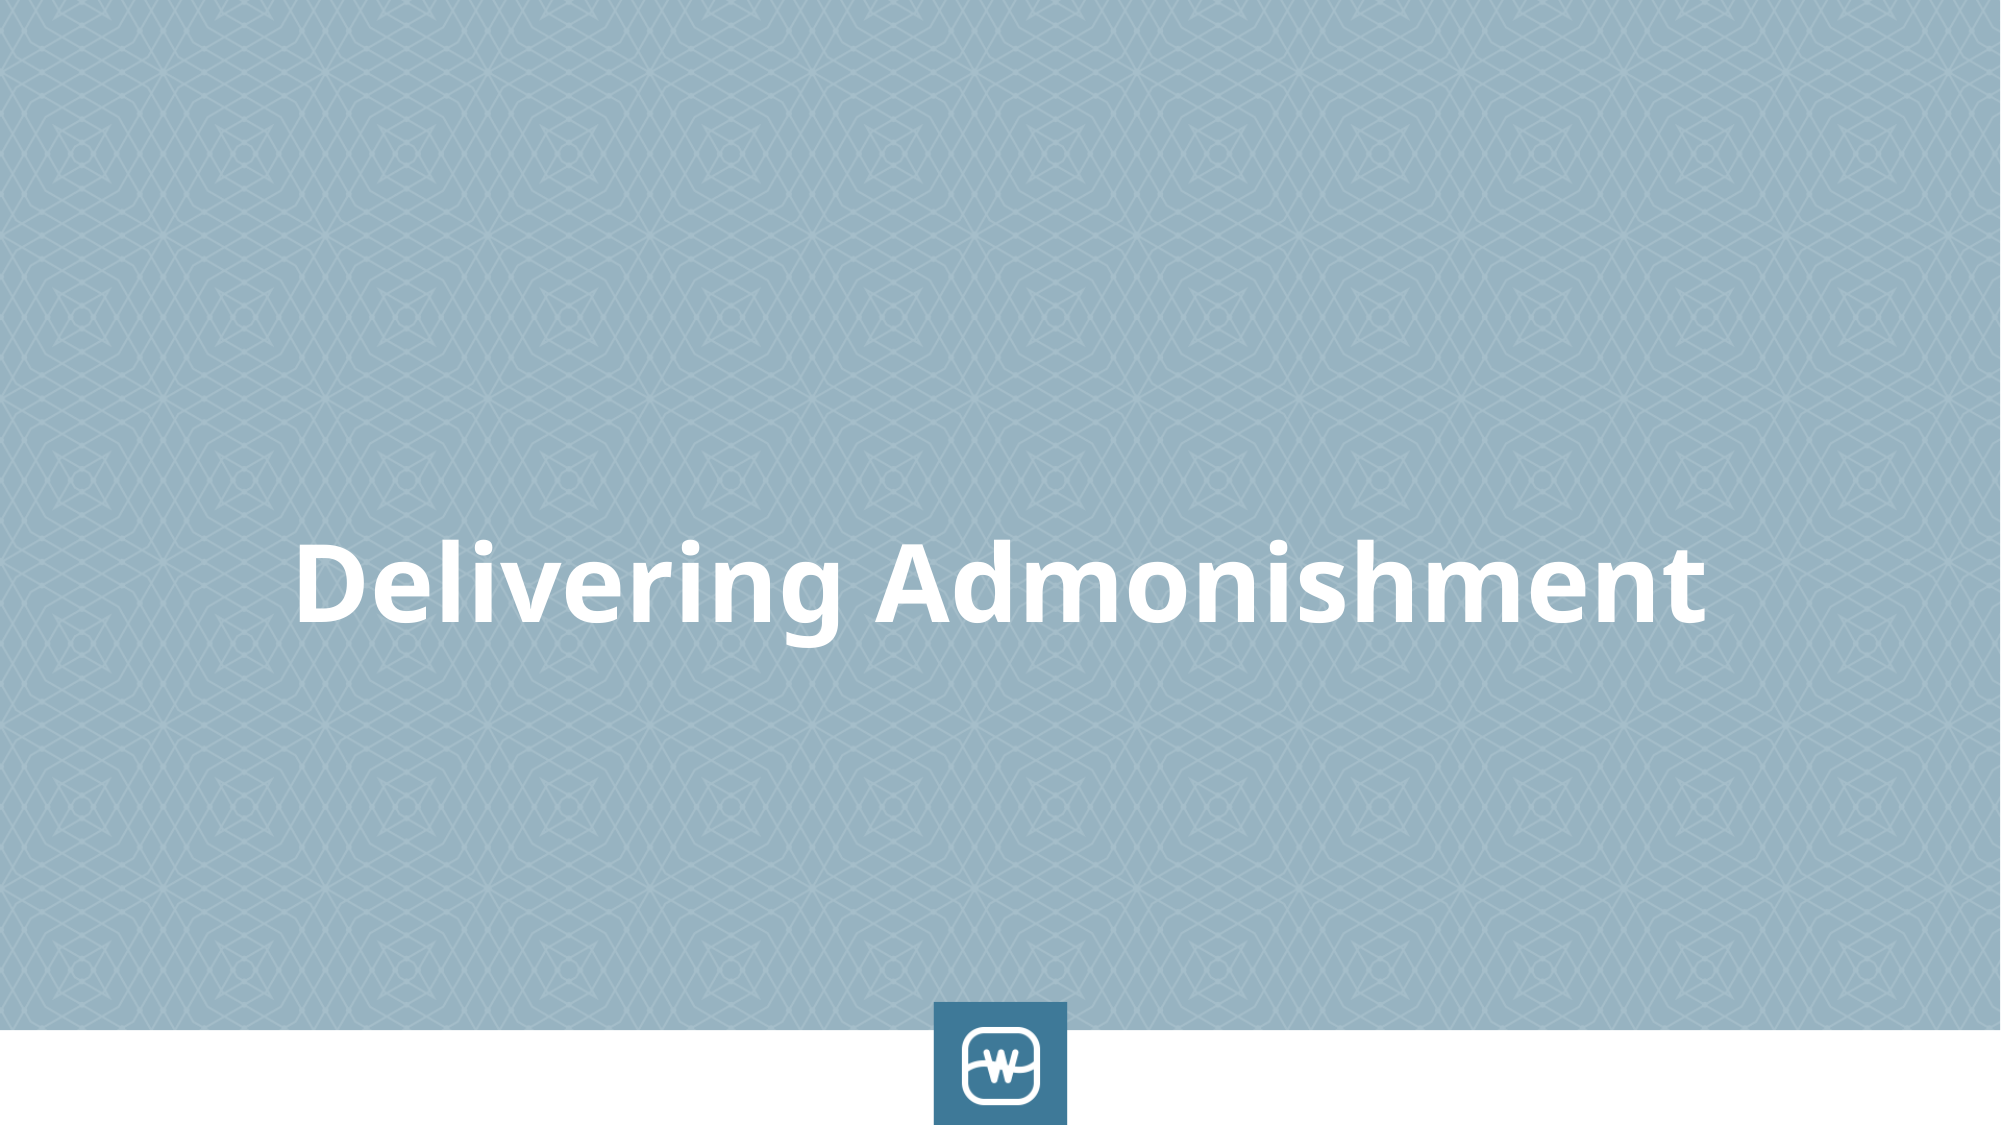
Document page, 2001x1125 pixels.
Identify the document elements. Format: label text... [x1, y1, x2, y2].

title Delivering Admonishment [0, 529, 2000, 646]
picture [0, 0, 2001, 1125]
